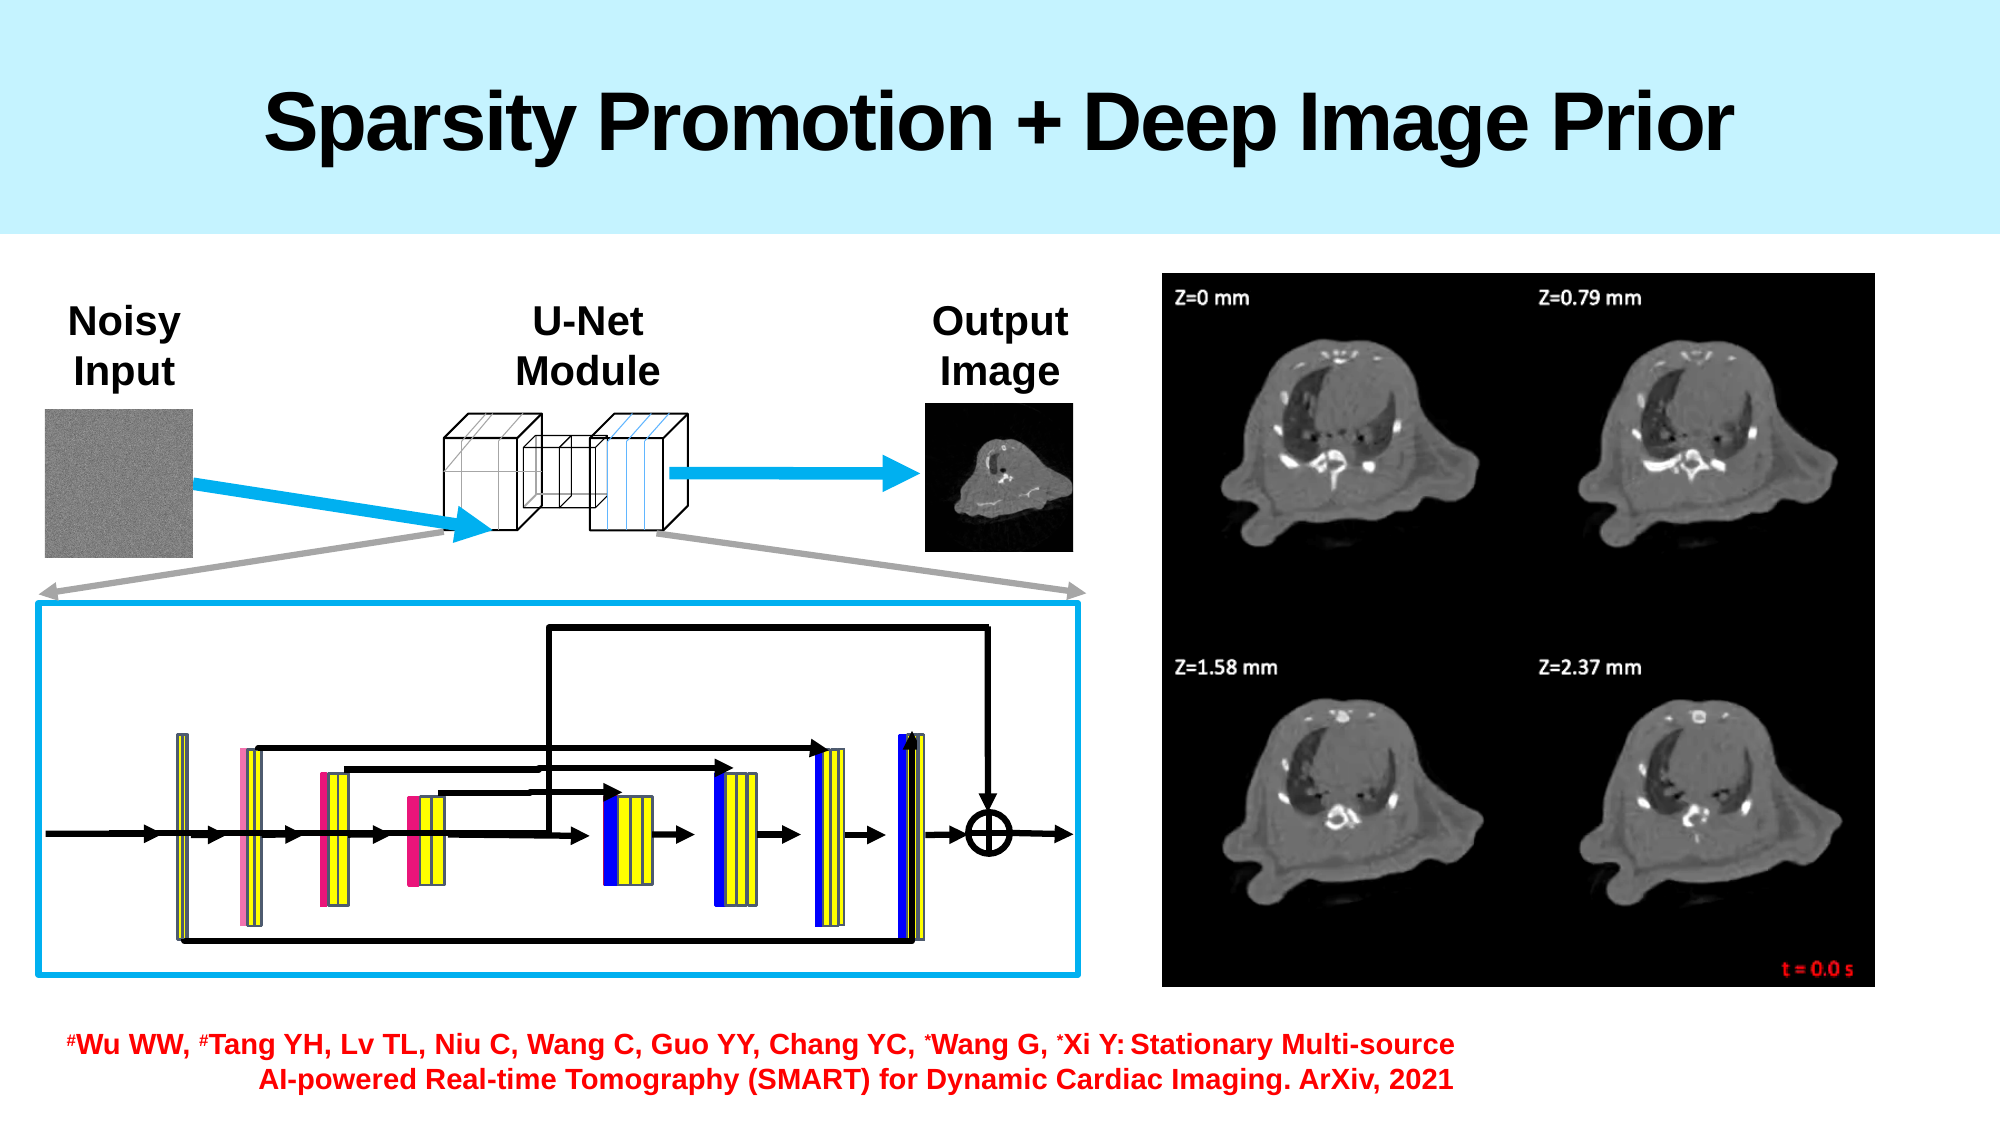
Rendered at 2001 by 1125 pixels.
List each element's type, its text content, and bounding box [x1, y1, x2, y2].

picture [924, 402, 1074, 552]
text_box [38, 531, 445, 595]
picture [44, 409, 194, 559]
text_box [45, 625, 1074, 941]
text_box Noisy Input [34, 286, 215, 402]
text_box [37, 946, 1079, 976]
text_box U-Net Module [486, 286, 691, 402]
text_box Output Image [914, 286, 1087, 402]
text_box #Wu WW, #Tang YH, Lv TL, Niu C, Wang C, Guo YY, Chang YC, *Wang G, *Xi Y: Stationary Multi-source AI-powered Real-time Tomography (SMART) for Dynamic Cardiac Imaging. ArXiv, 2021 [24, 1018, 1470, 1103]
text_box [1160, 272, 1877, 988]
title Sparsity Promotion + Deep Image Prior [0, 0, 2000, 234]
text_box [37, 602, 1079, 624]
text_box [655, 532, 1087, 594]
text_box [443, 412, 689, 531]
